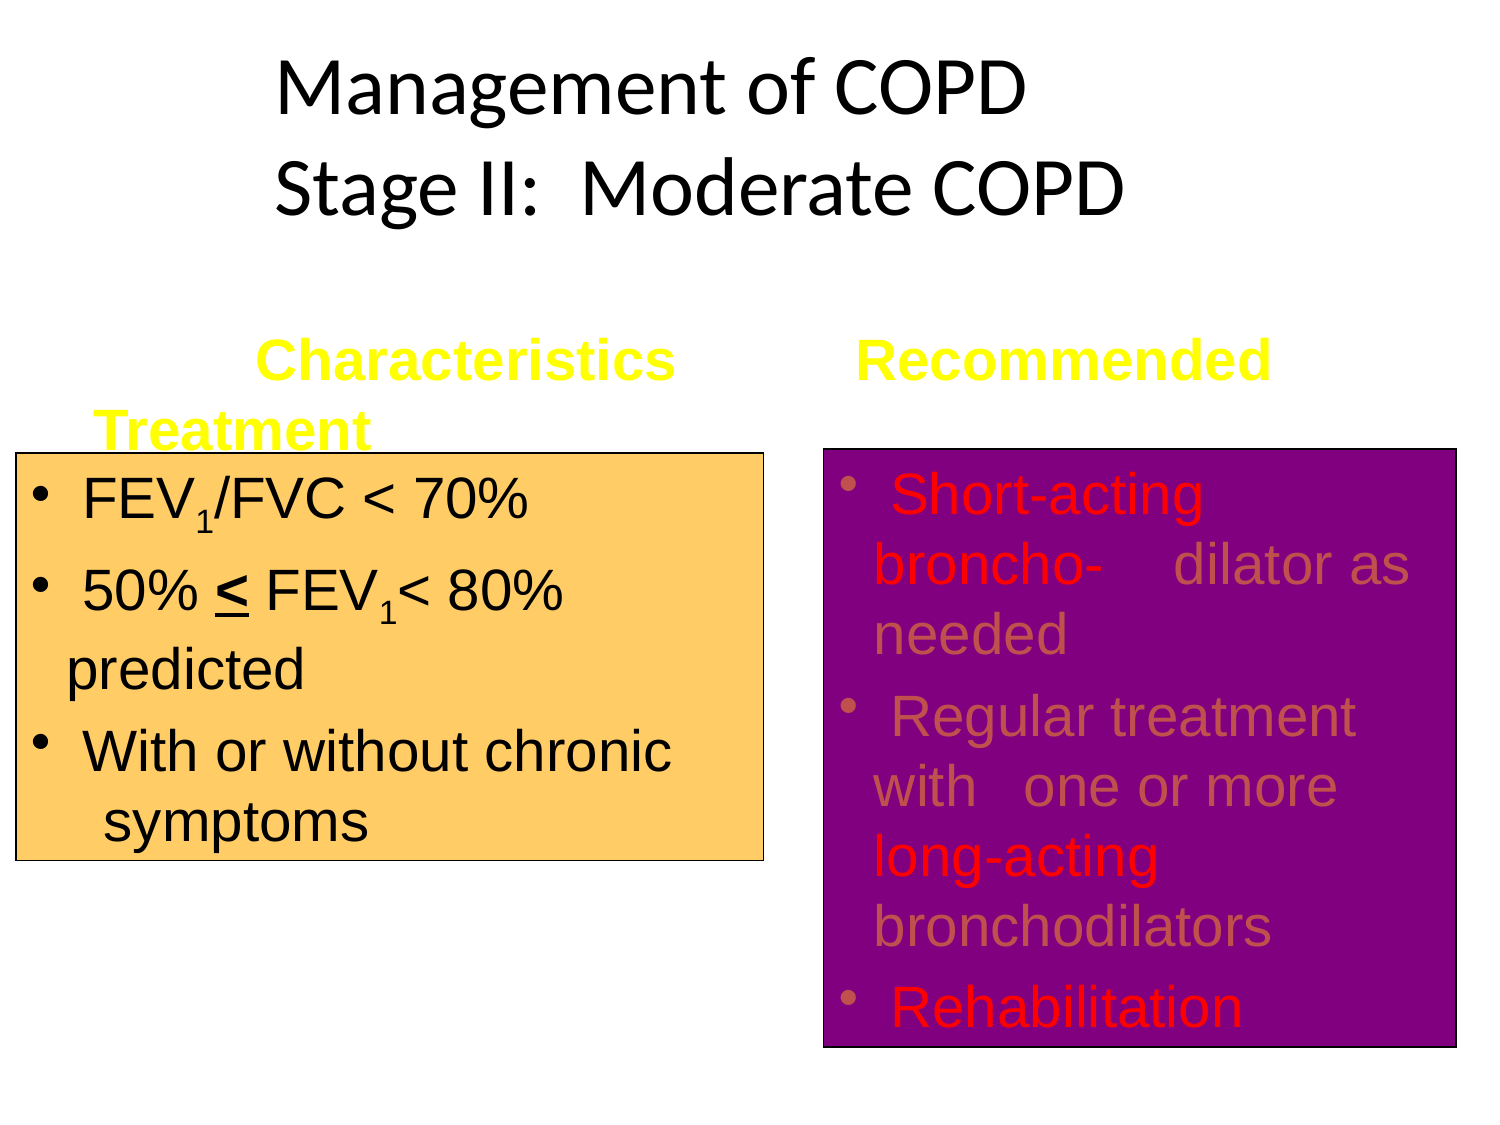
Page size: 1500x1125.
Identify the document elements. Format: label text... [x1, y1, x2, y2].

title Management of COPD Stage II: Moderate COPD [258, 56, 1442, 207]
text_box Short-acting broncho- dilator as needed Regular treatment with one or more long-acting bronchodilators Rehabilitation [823, 448, 1456, 1047]
text_box FEV1/FVC < 70% 50% < FEV1< 80% predicted With or without chronic symptoms [16, 453, 764, 861]
text_box Characteristics Recommended Treatment [78, 314, 1438, 470]
